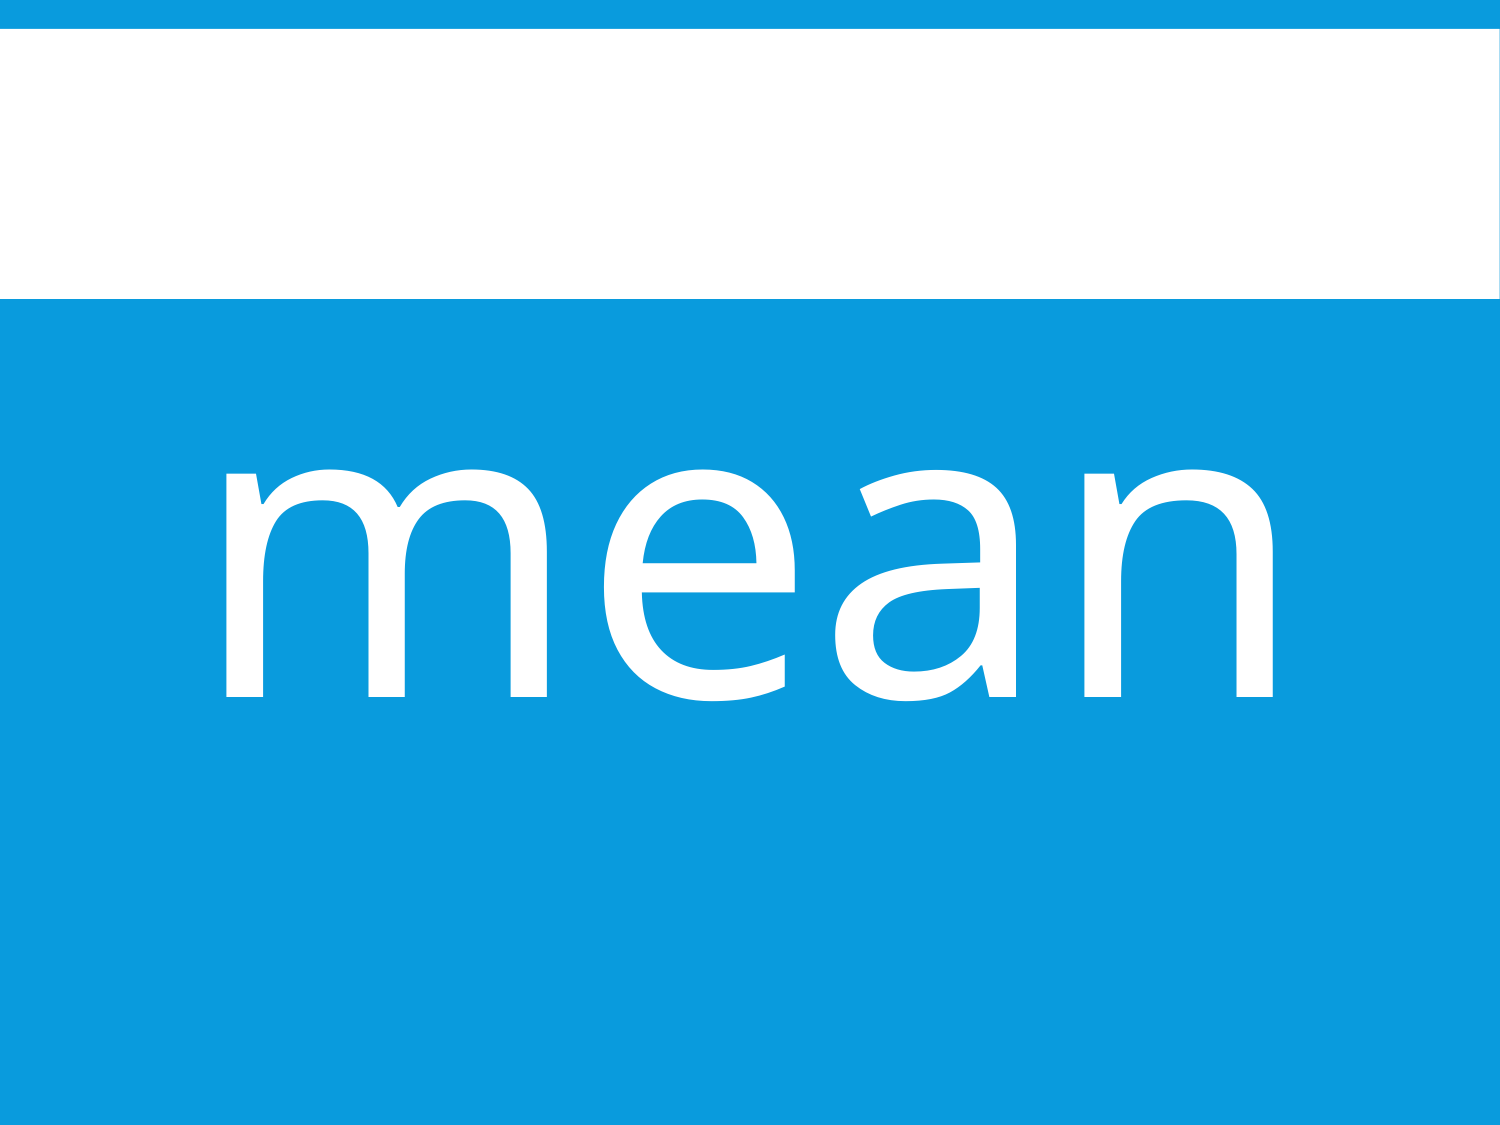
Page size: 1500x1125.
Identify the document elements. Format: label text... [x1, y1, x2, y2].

list mean [112, 329, 1388, 1020]
